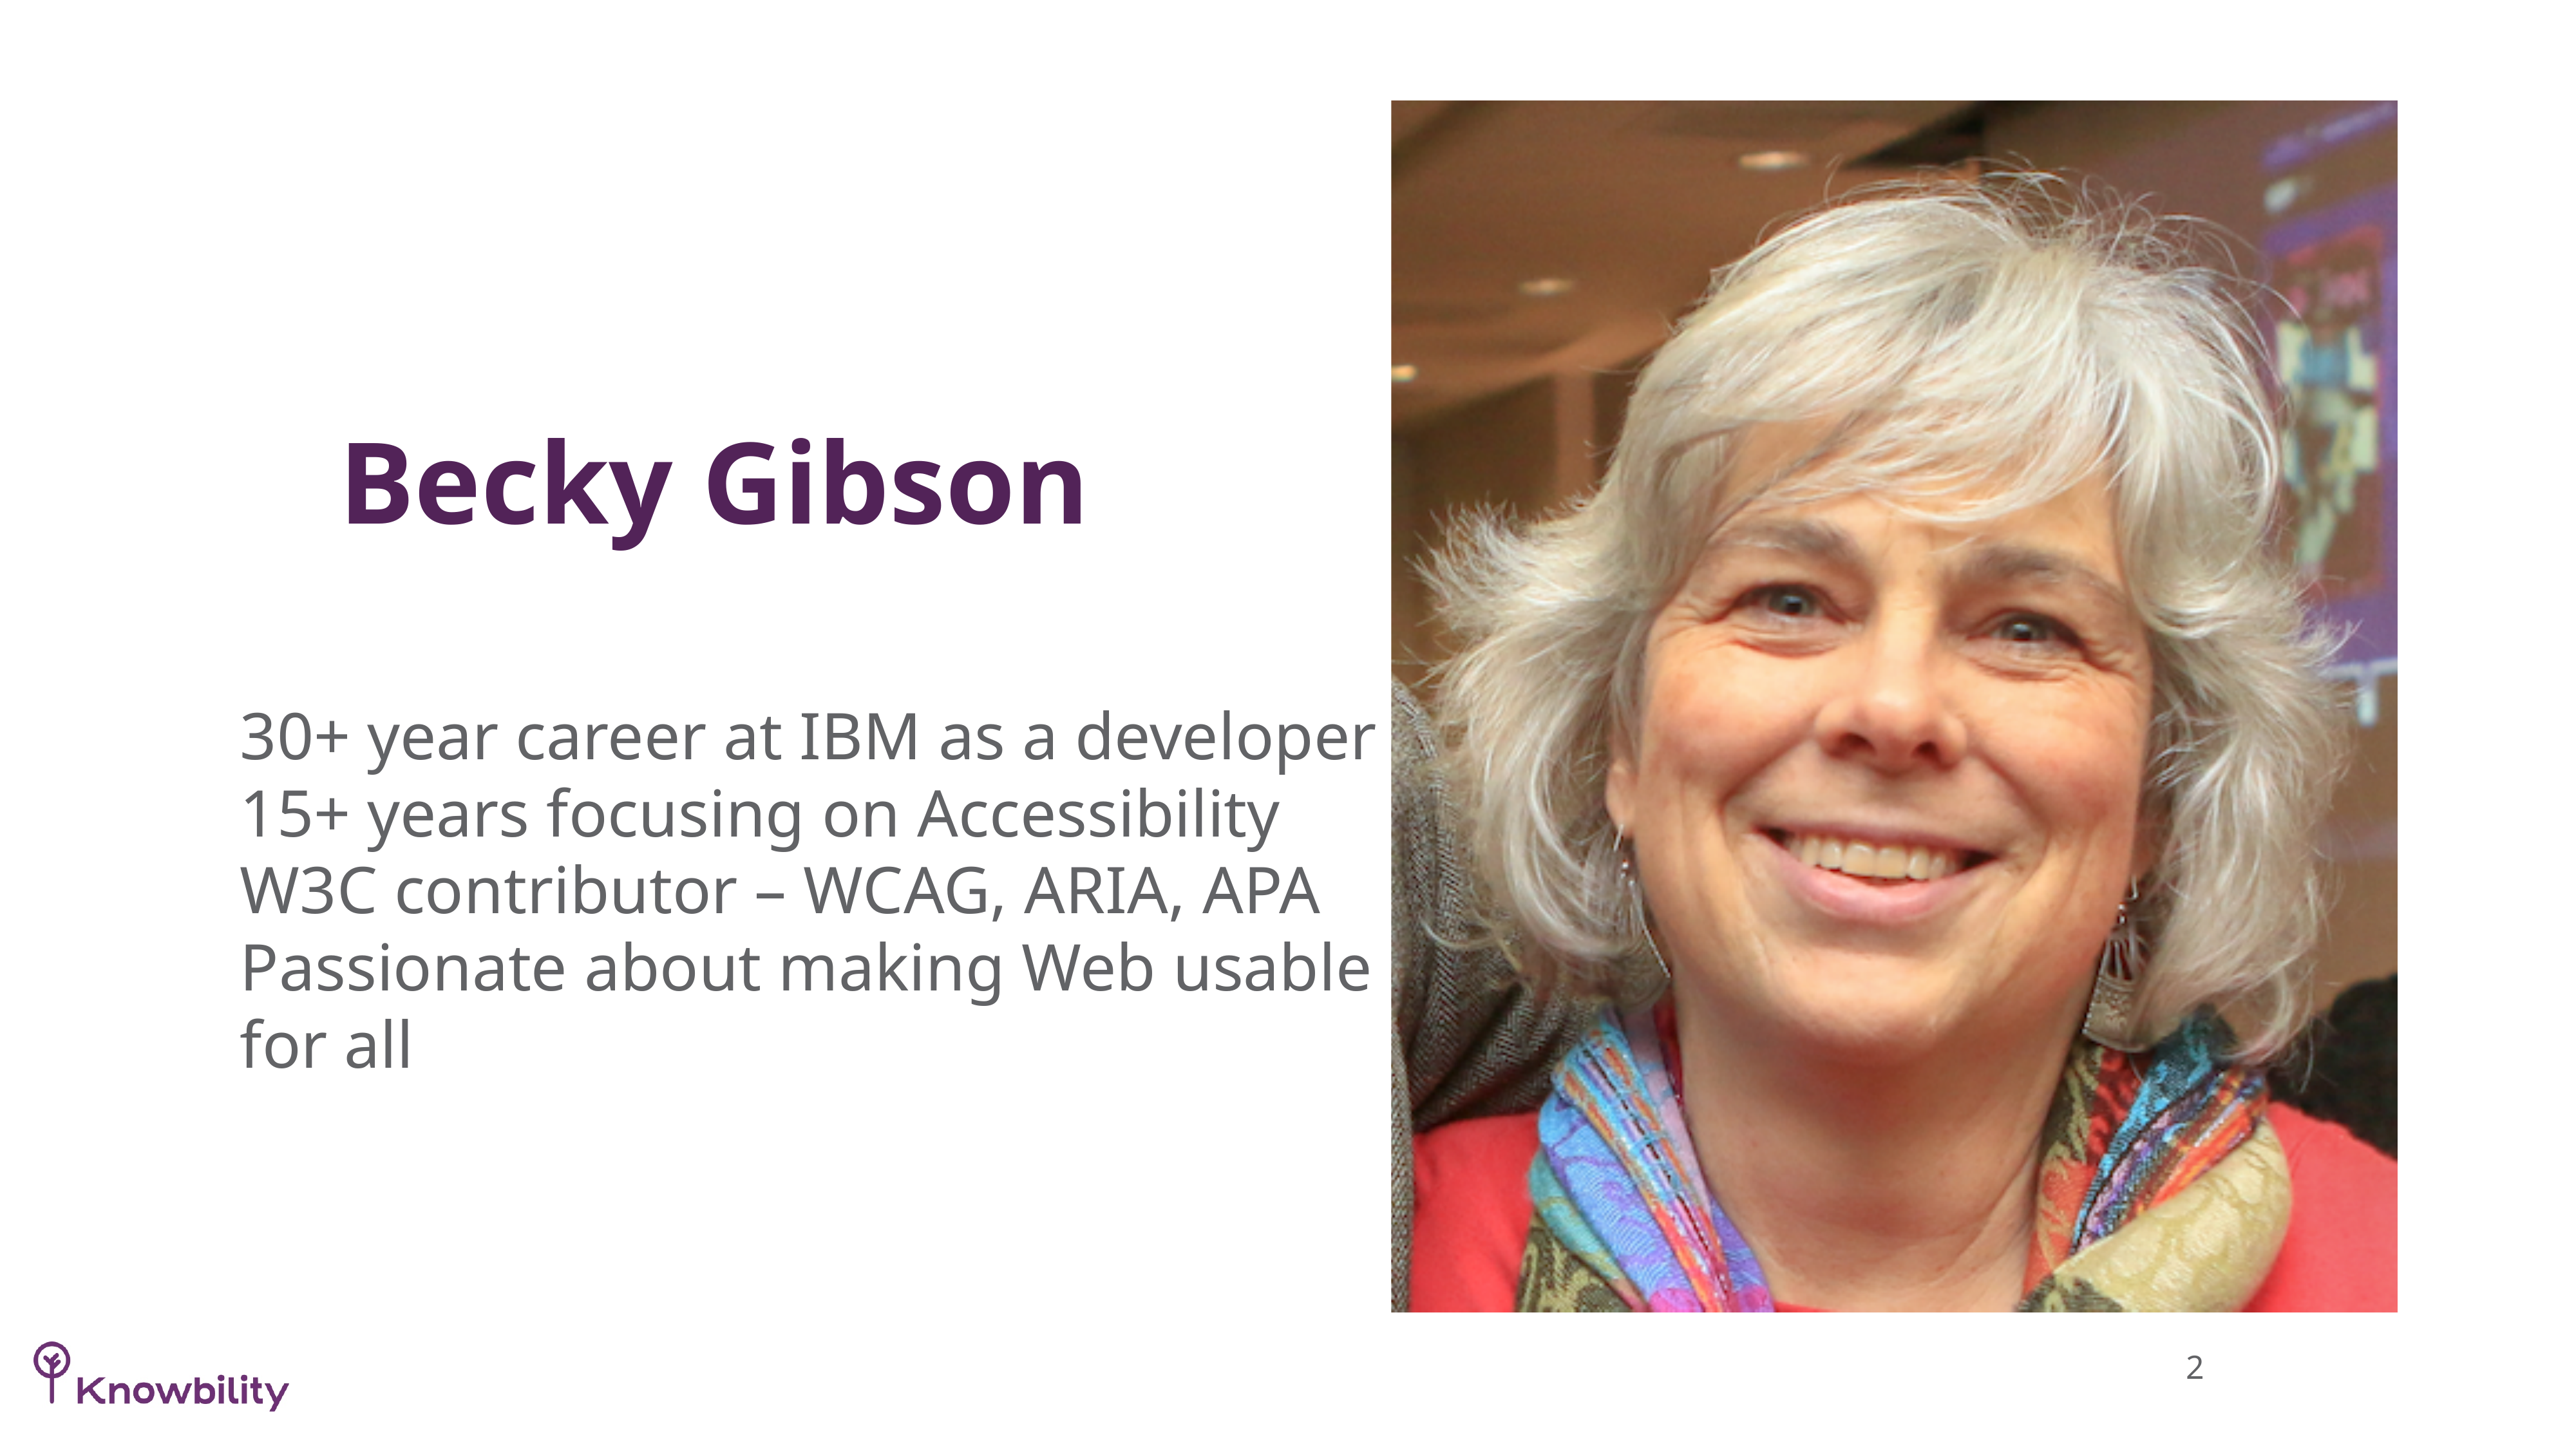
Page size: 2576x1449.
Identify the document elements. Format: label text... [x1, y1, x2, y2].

picture [33, 1341, 289, 1412]
list 30+ year career at IBM as a developer 15+ years focusing on Accessibility W3C contributor – WCAG, ARIA, APA Passionate about making Web usable for all [174, 689, 1391, 1295]
slide_number 2 [2180, 1341, 2210, 1392]
title Becky Gibson [174, 100, 1255, 688]
picture [1391, 100, 2398, 1312]
